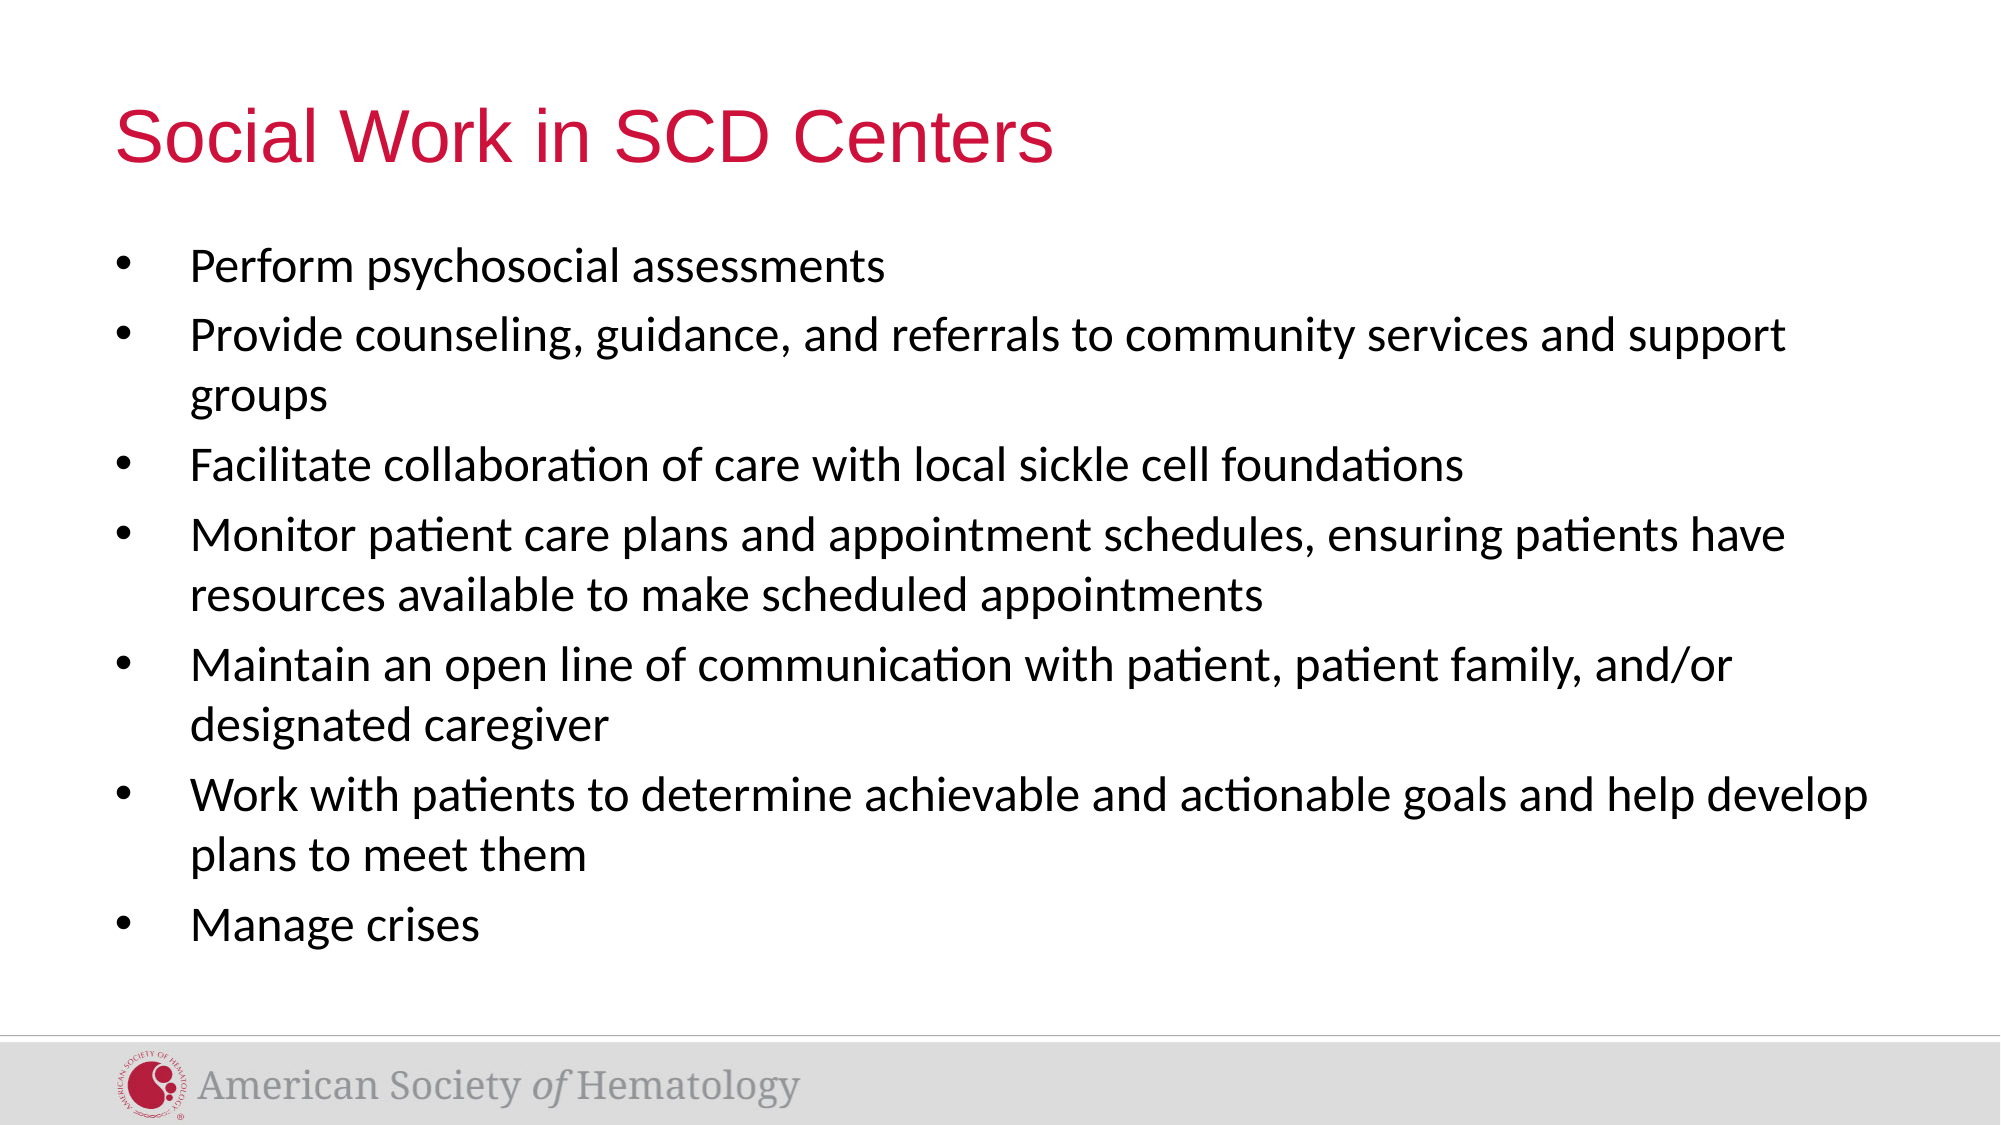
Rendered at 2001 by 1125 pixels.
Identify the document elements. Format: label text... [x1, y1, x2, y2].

list Perform psychosocial assessments Provide counseling, guidance, and referrals to community services and support groups Facilitate collaboration of care with local sickle cell foundations Monitor patient care plans and appointment schedules, ensuring patients have resources available to make scheduled appointments Maintain an open line of communication with patient, patient family, and/or designated caregiver Work with patients to determine achievable and actionable goals and help develop plans to meet them Manage crises [99, 224, 1900, 1037]
picture [0, 0, 2001, 1125]
title Social Work in SCD Centers [99, 80, 1900, 198]
